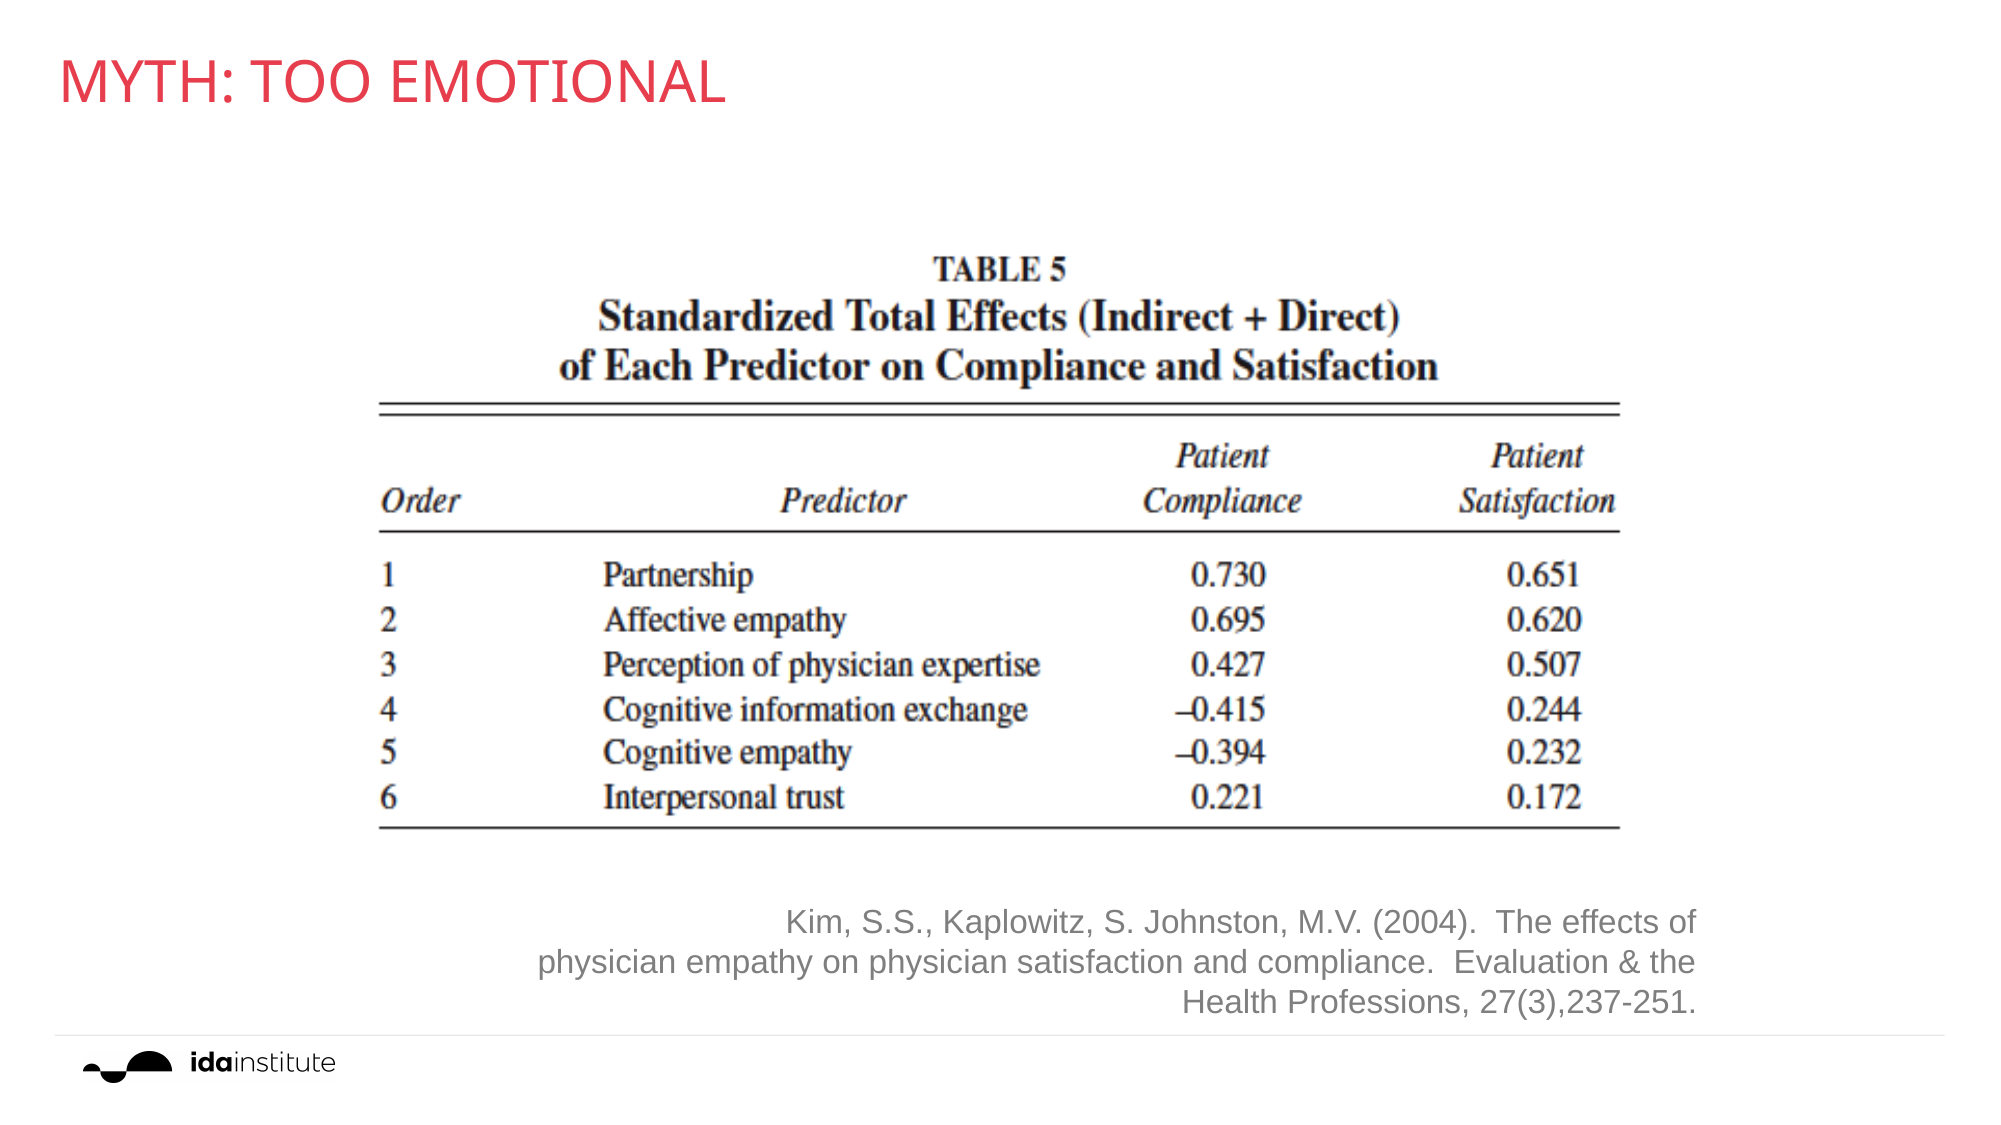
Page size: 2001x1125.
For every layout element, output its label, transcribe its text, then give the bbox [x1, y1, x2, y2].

title Myth: Too Emotional [58, 44, 1946, 189]
text_box Kim, S.S., Kaplowitz, S. Johnston, M.V. (2004). The effects of physician empathy on physician satisfaction and compliance. Evaluation & the Health Professions, 27(3),237-251. [522, 893, 1722, 1028]
picture [83, 1051, 335, 1083]
picture [308, 219, 1636, 843]
